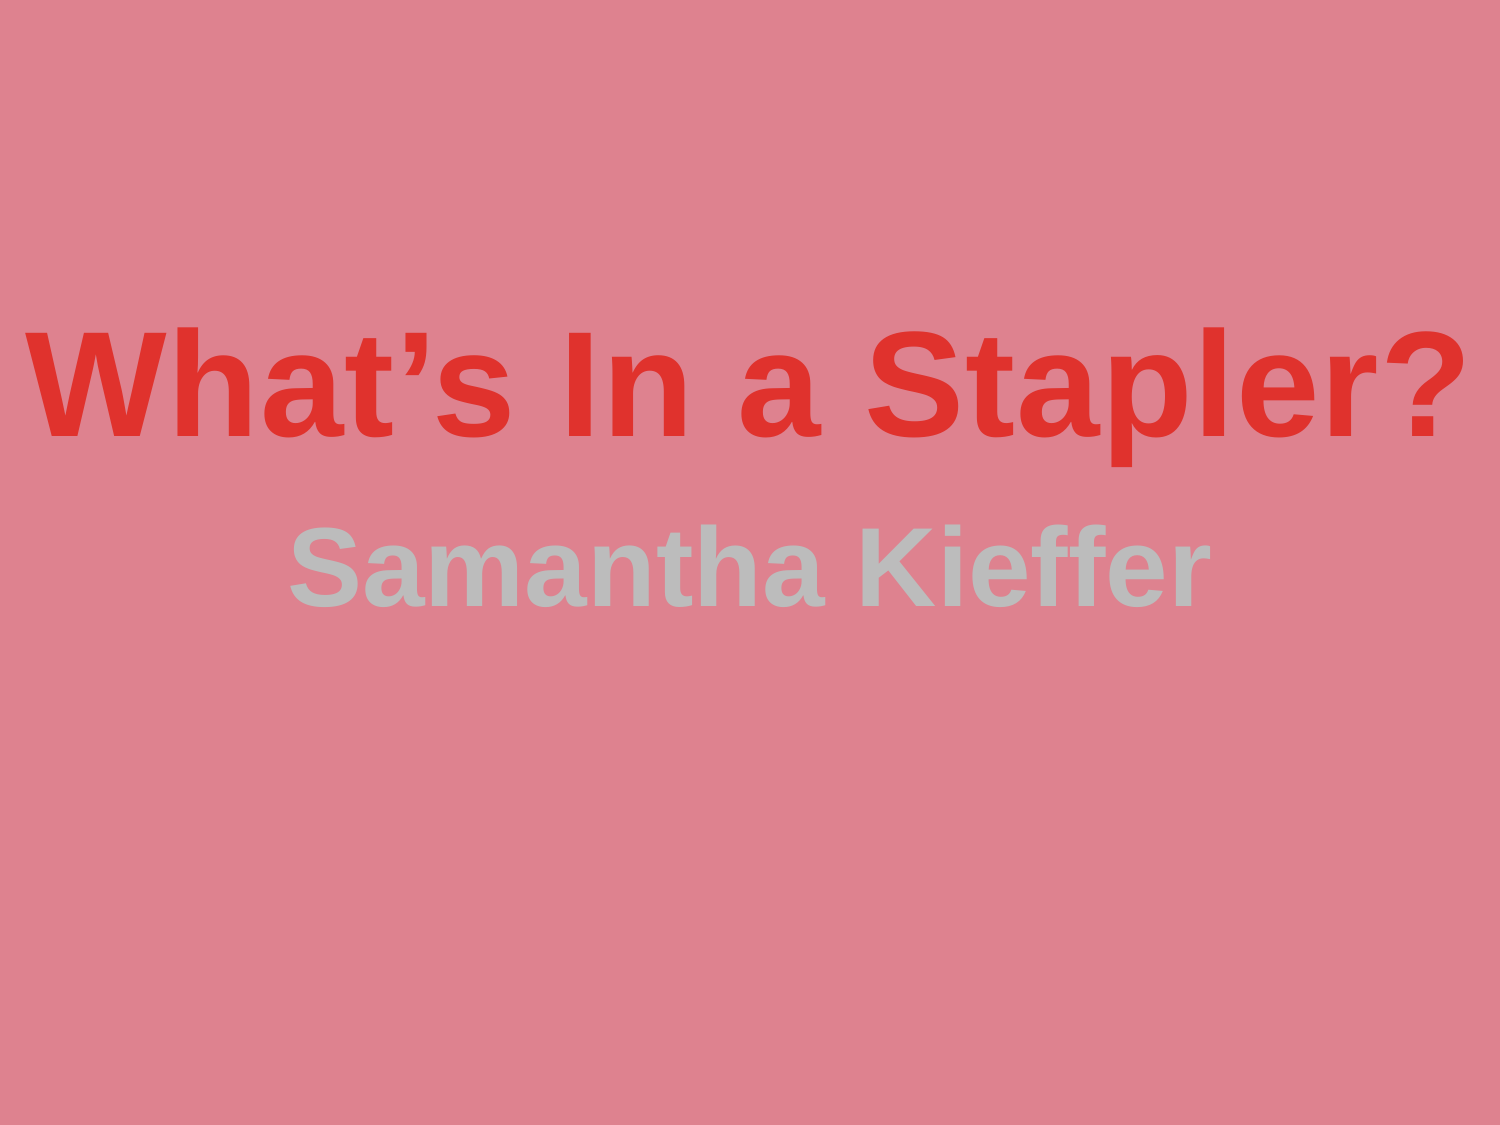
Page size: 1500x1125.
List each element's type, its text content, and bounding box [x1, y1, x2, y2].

text_box What’s In a Stapler? [0, 278, 1500, 474]
text_box Samantha Kieffer [272, 486, 1228, 637]
